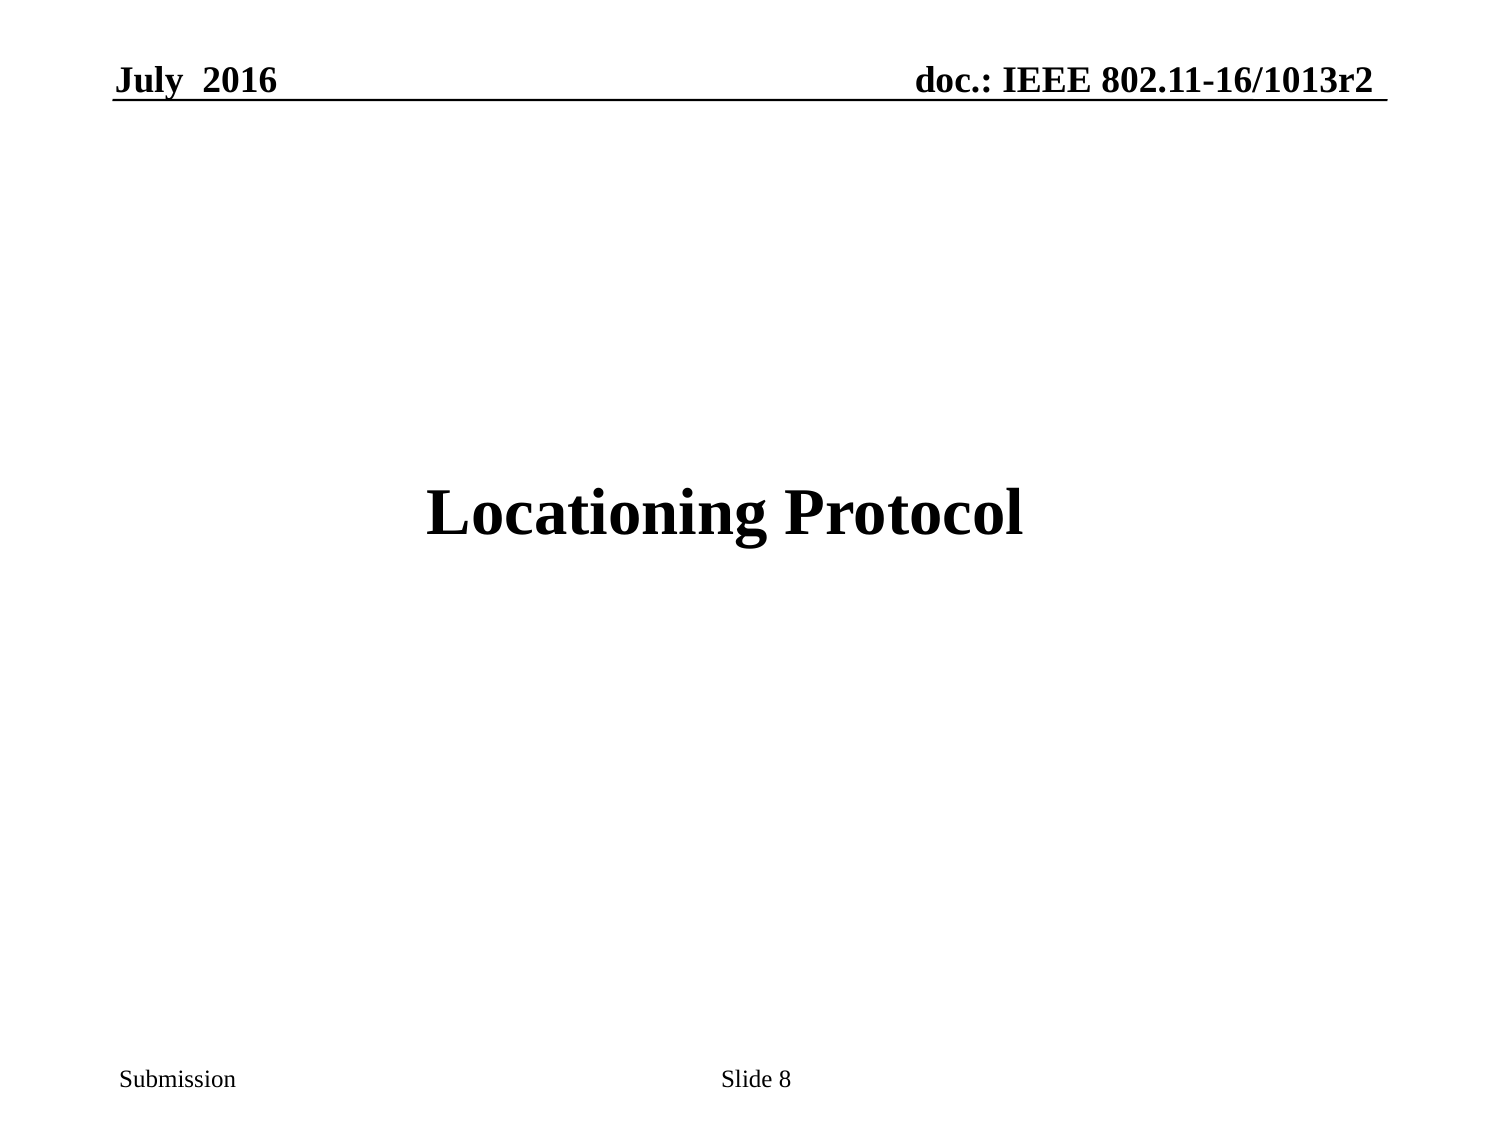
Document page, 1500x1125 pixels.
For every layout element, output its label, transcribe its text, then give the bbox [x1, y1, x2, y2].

slide_number Slide 8 [712, 1062, 800, 1093]
title Locationing Protocol [88, 420, 1364, 596]
